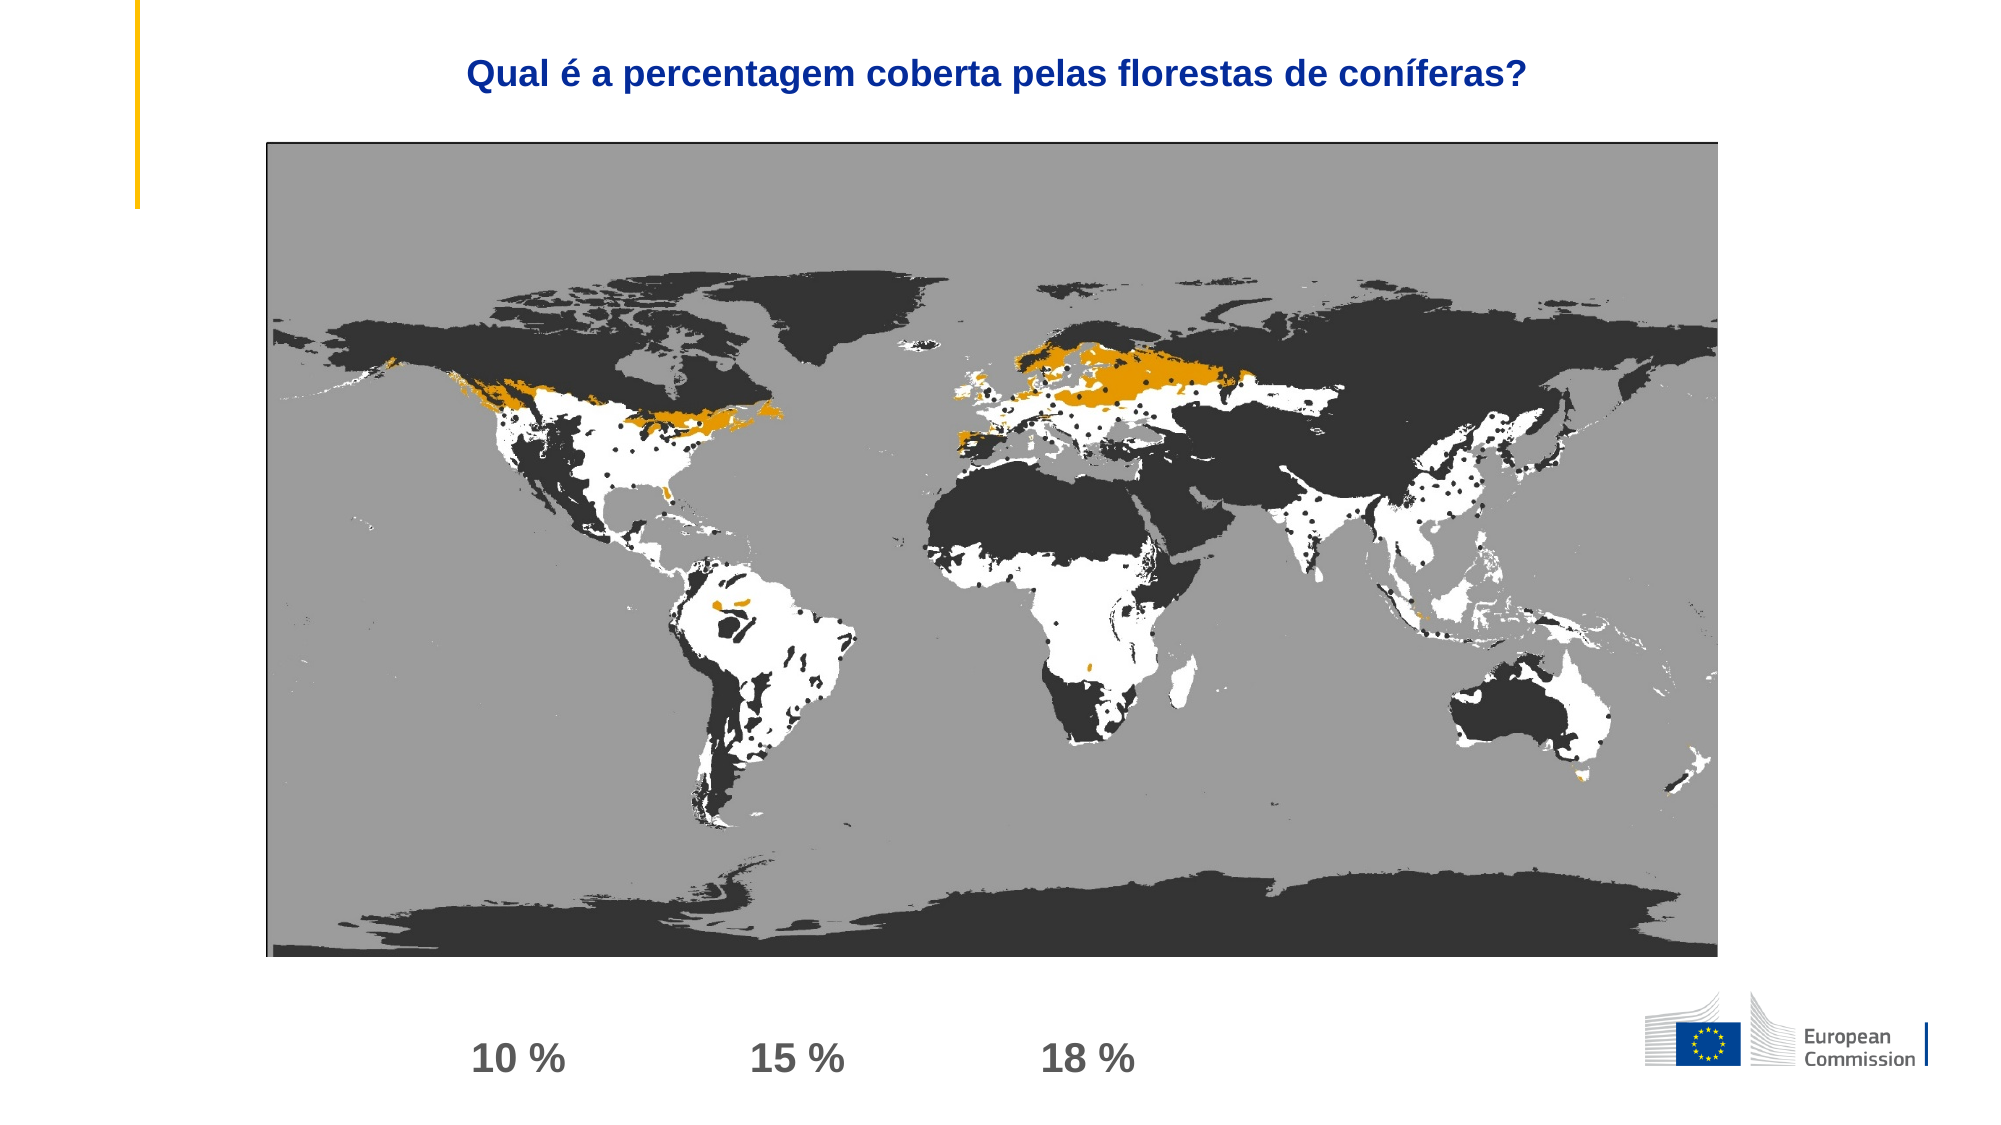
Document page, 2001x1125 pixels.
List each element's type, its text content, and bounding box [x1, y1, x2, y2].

text_box 10 % 15 % 18 % [78, 1023, 1528, 1088]
picture [266, 140, 1718, 957]
picture [1645, 991, 1928, 1066]
text_box Qual é a percentagem coberta pelas florestas de coníferas? [421, 41, 1574, 102]
